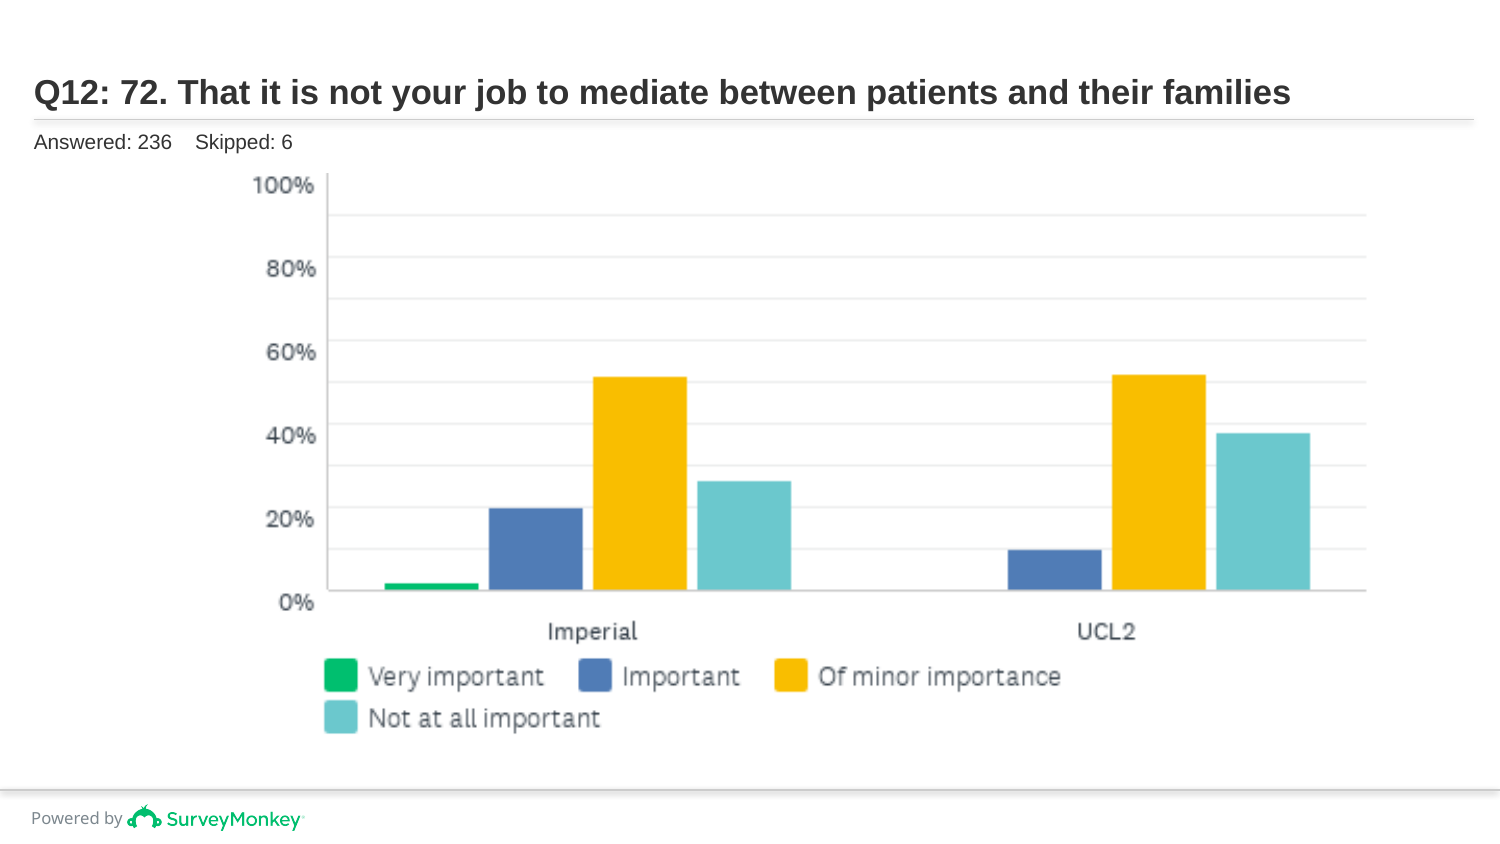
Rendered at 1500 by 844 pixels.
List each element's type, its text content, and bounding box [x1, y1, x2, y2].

picture [131, 172, 1369, 757]
list Answered: 236 Skipped: 6 [18, 120, 894, 162]
title Q12: 72. That it is not your job to mediate between patients and their families [18, 54, 1369, 119]
picture [116, 793, 316, 842]
